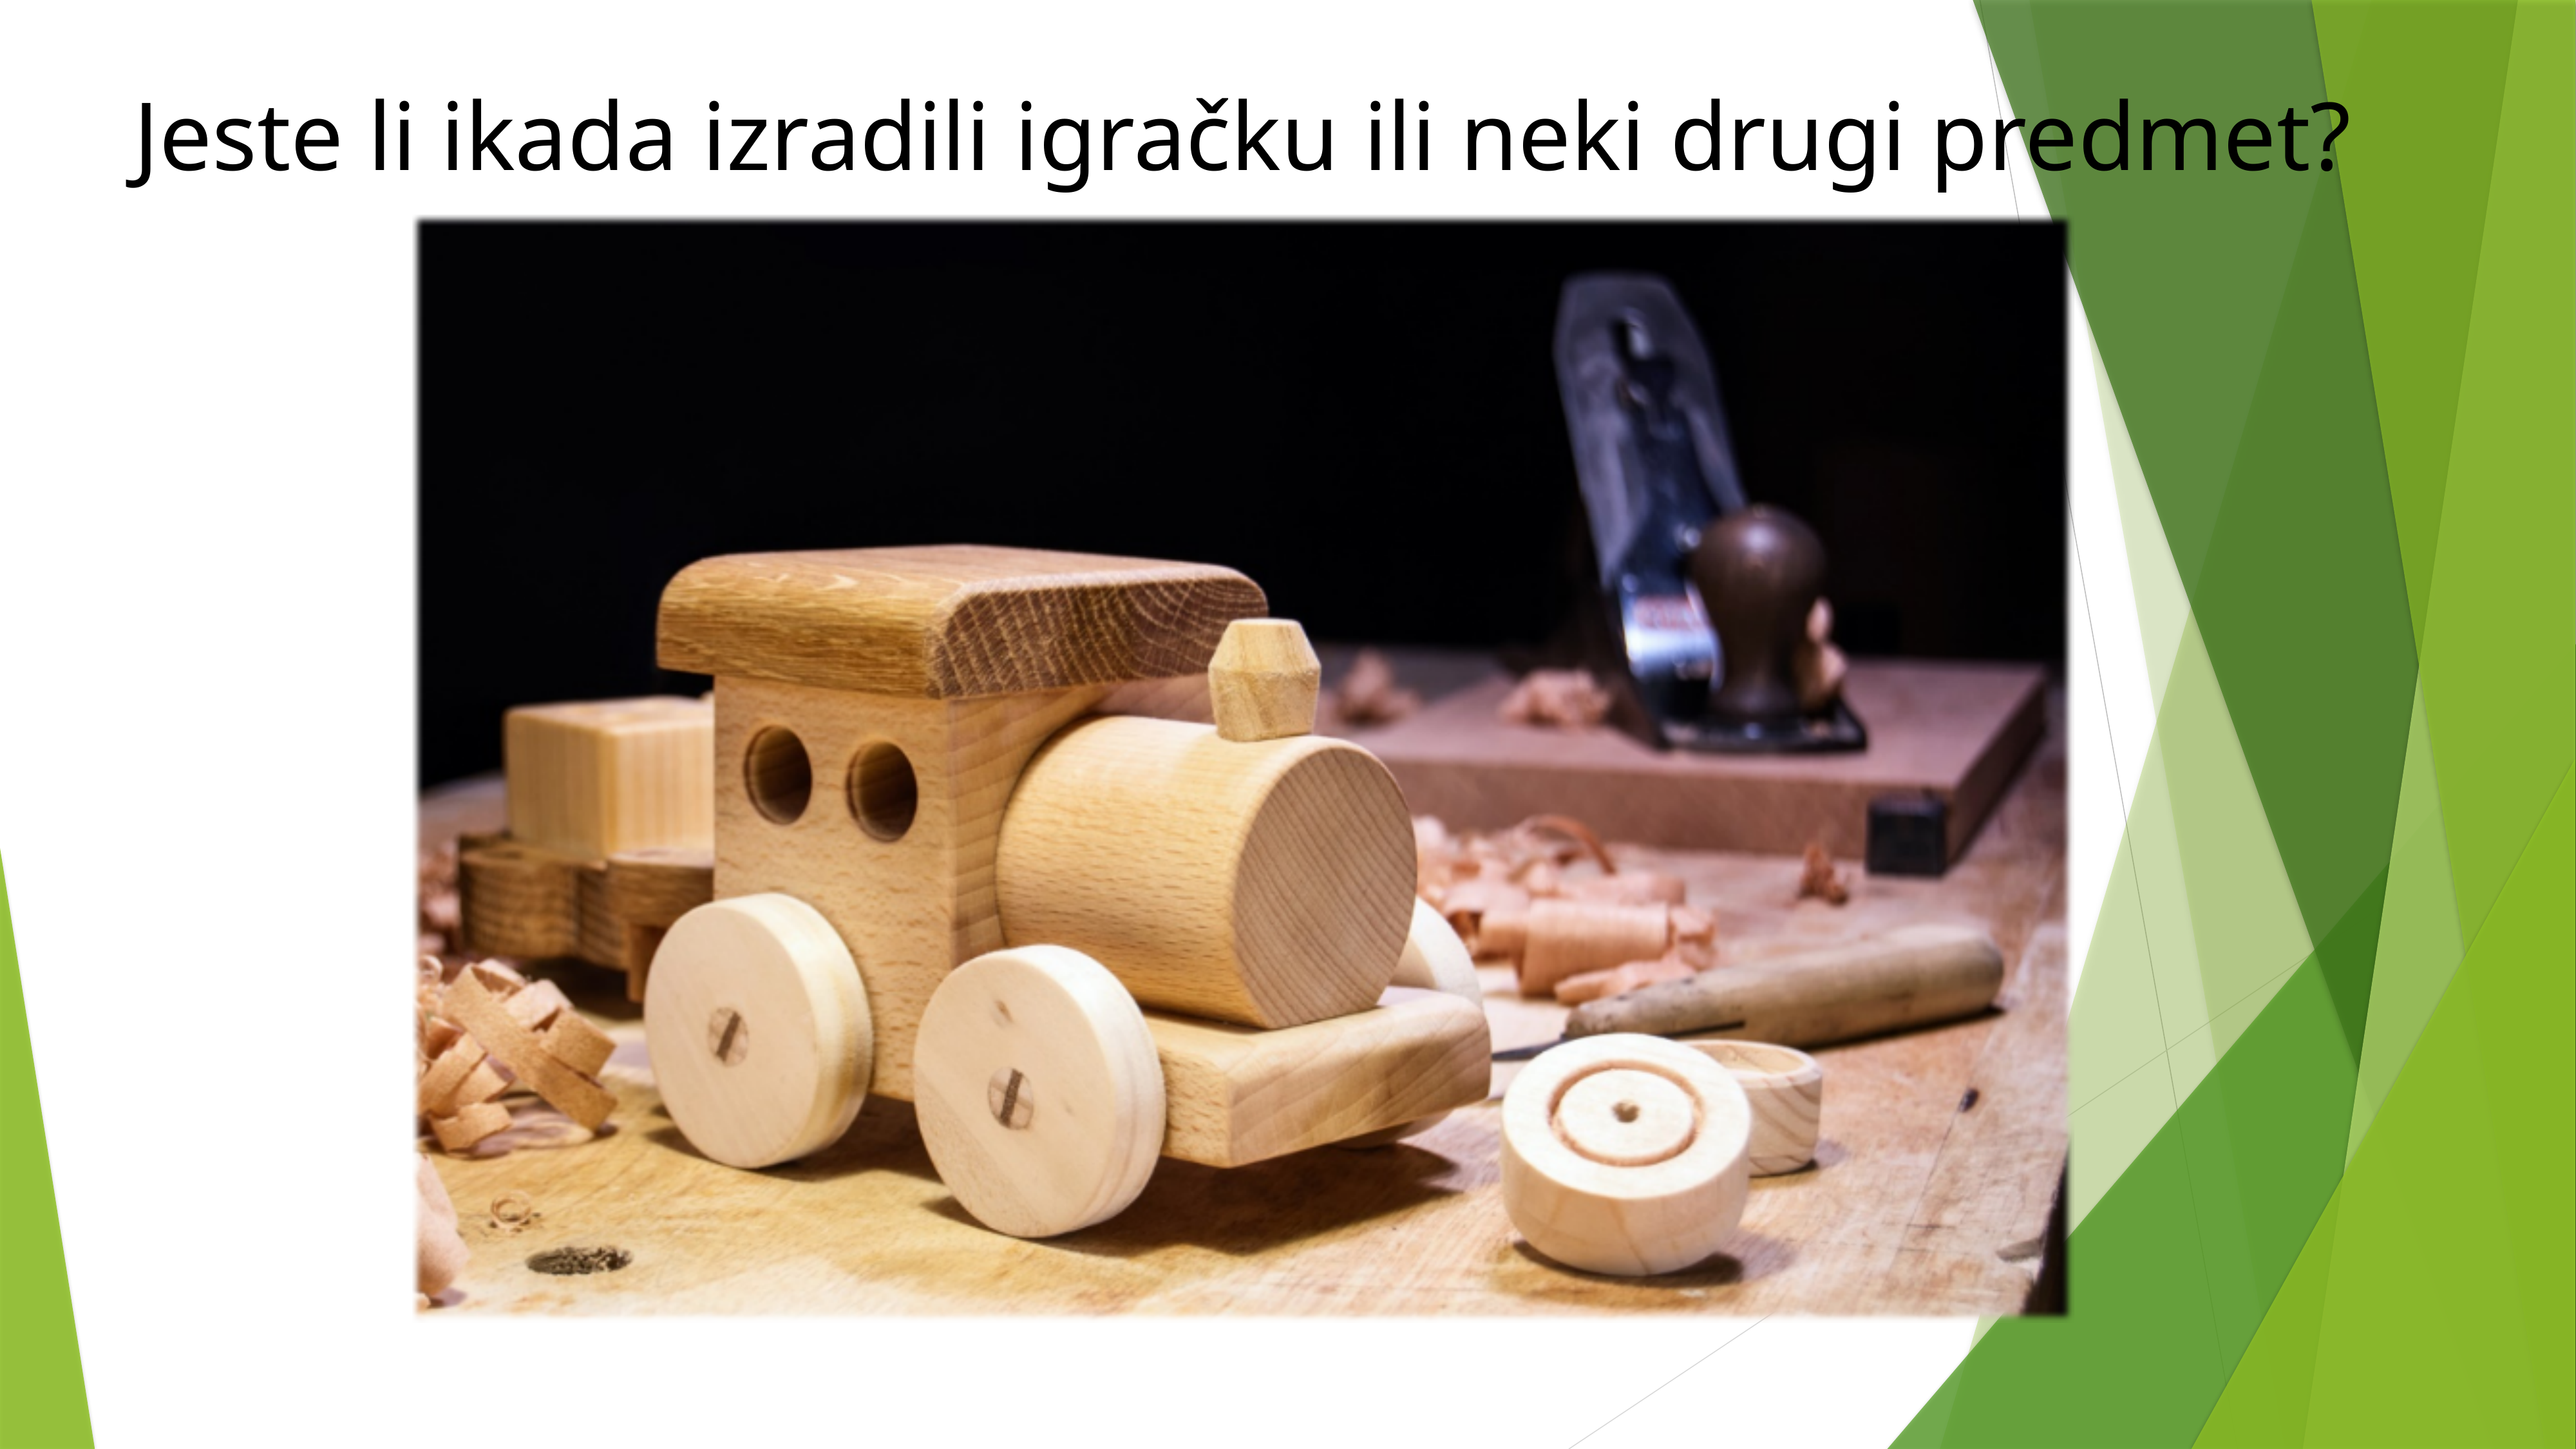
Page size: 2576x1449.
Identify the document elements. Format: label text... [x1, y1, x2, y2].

text_box Jeste li ikada izradili igračku ili neki drugi predmet? [129, 71, 2358, 194]
picture [412, 214, 2075, 1323]
